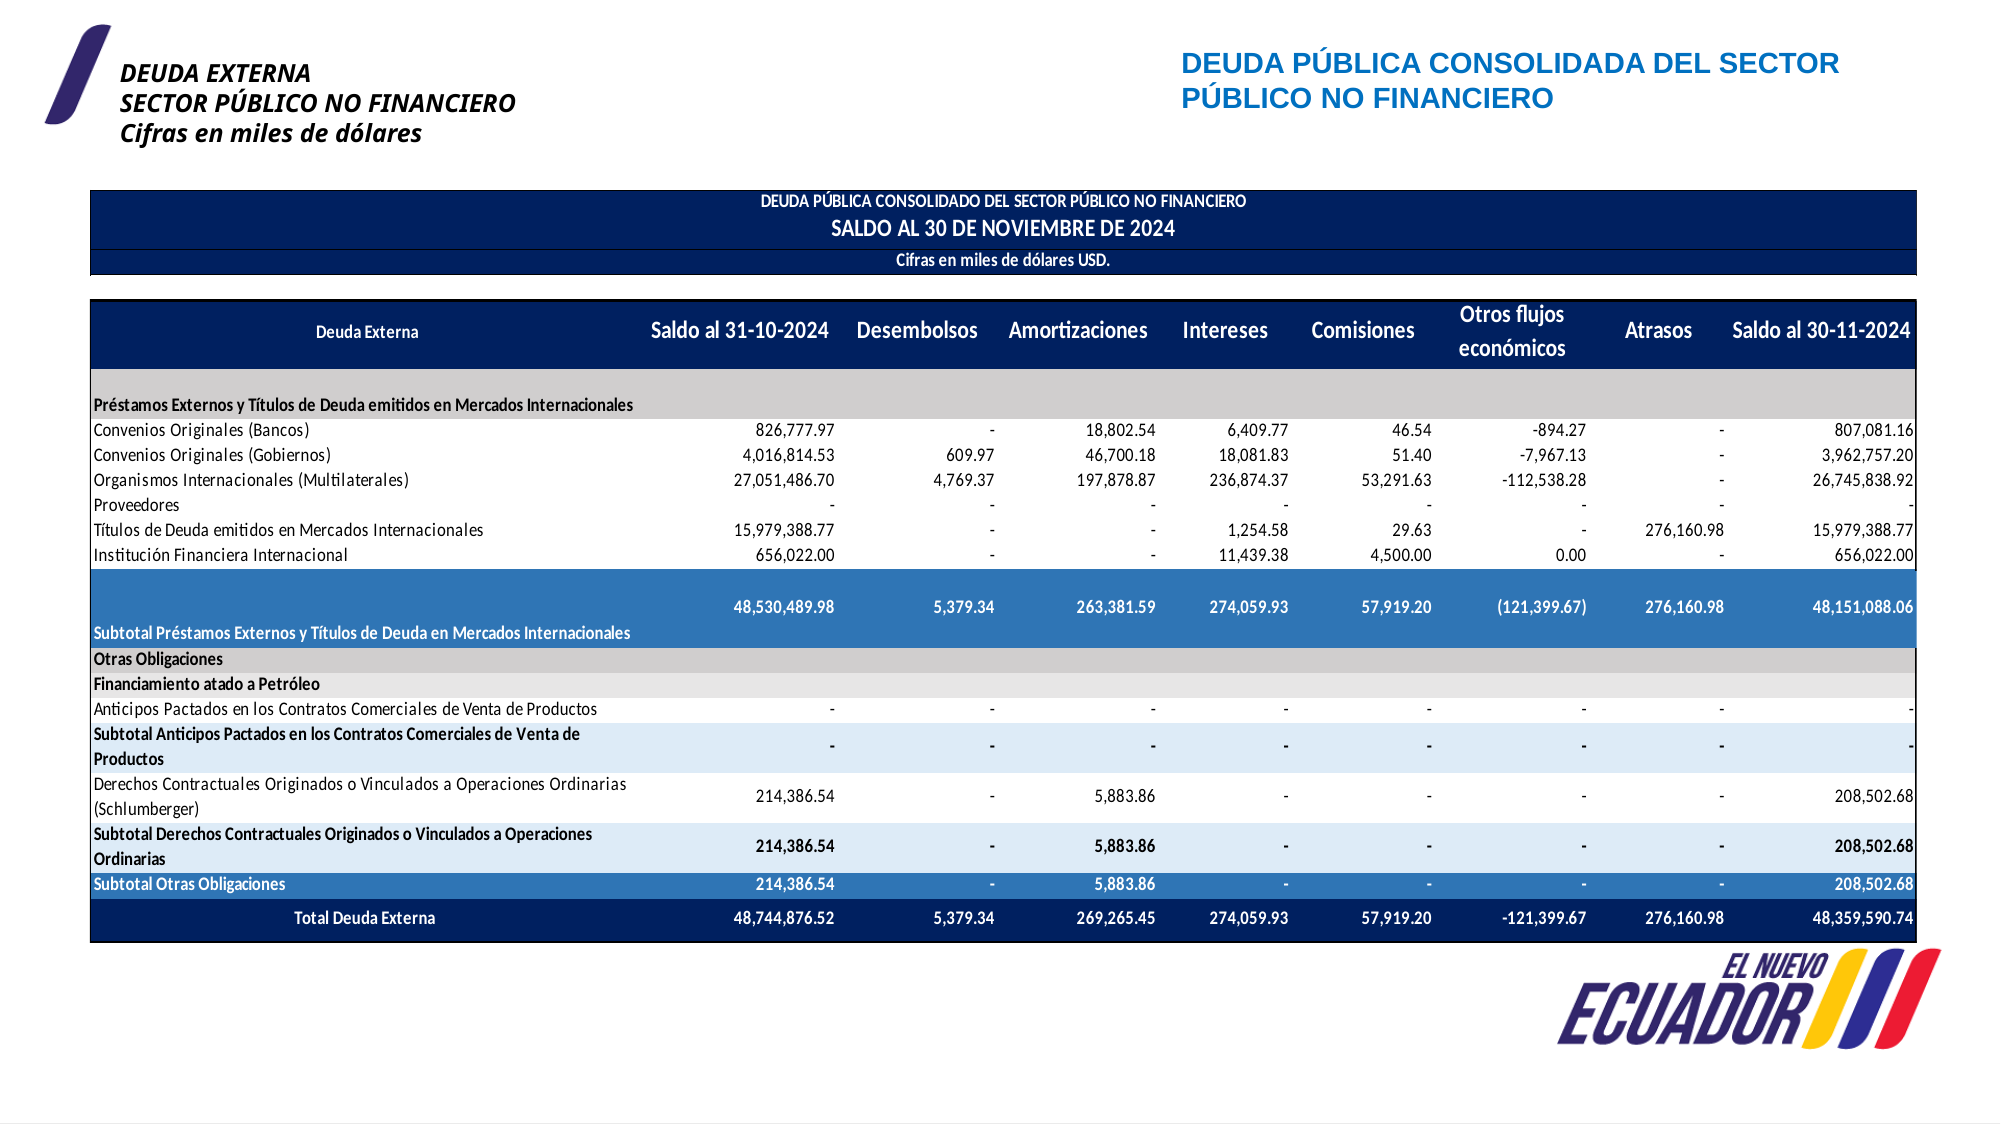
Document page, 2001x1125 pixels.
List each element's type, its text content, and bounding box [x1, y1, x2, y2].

text_box DEUDA EXTERNA SECTOR PÚBLICO NO FINANCIERO Cifras en miles de dólares [104, 52, 801, 153]
picture [0, 0, 2001, 1125]
text_box DEUDA PÚBLICA CONSOLIDADA DEL SECTOR PÚBLICO NO FINANCIERO [1166, 36, 1863, 122]
